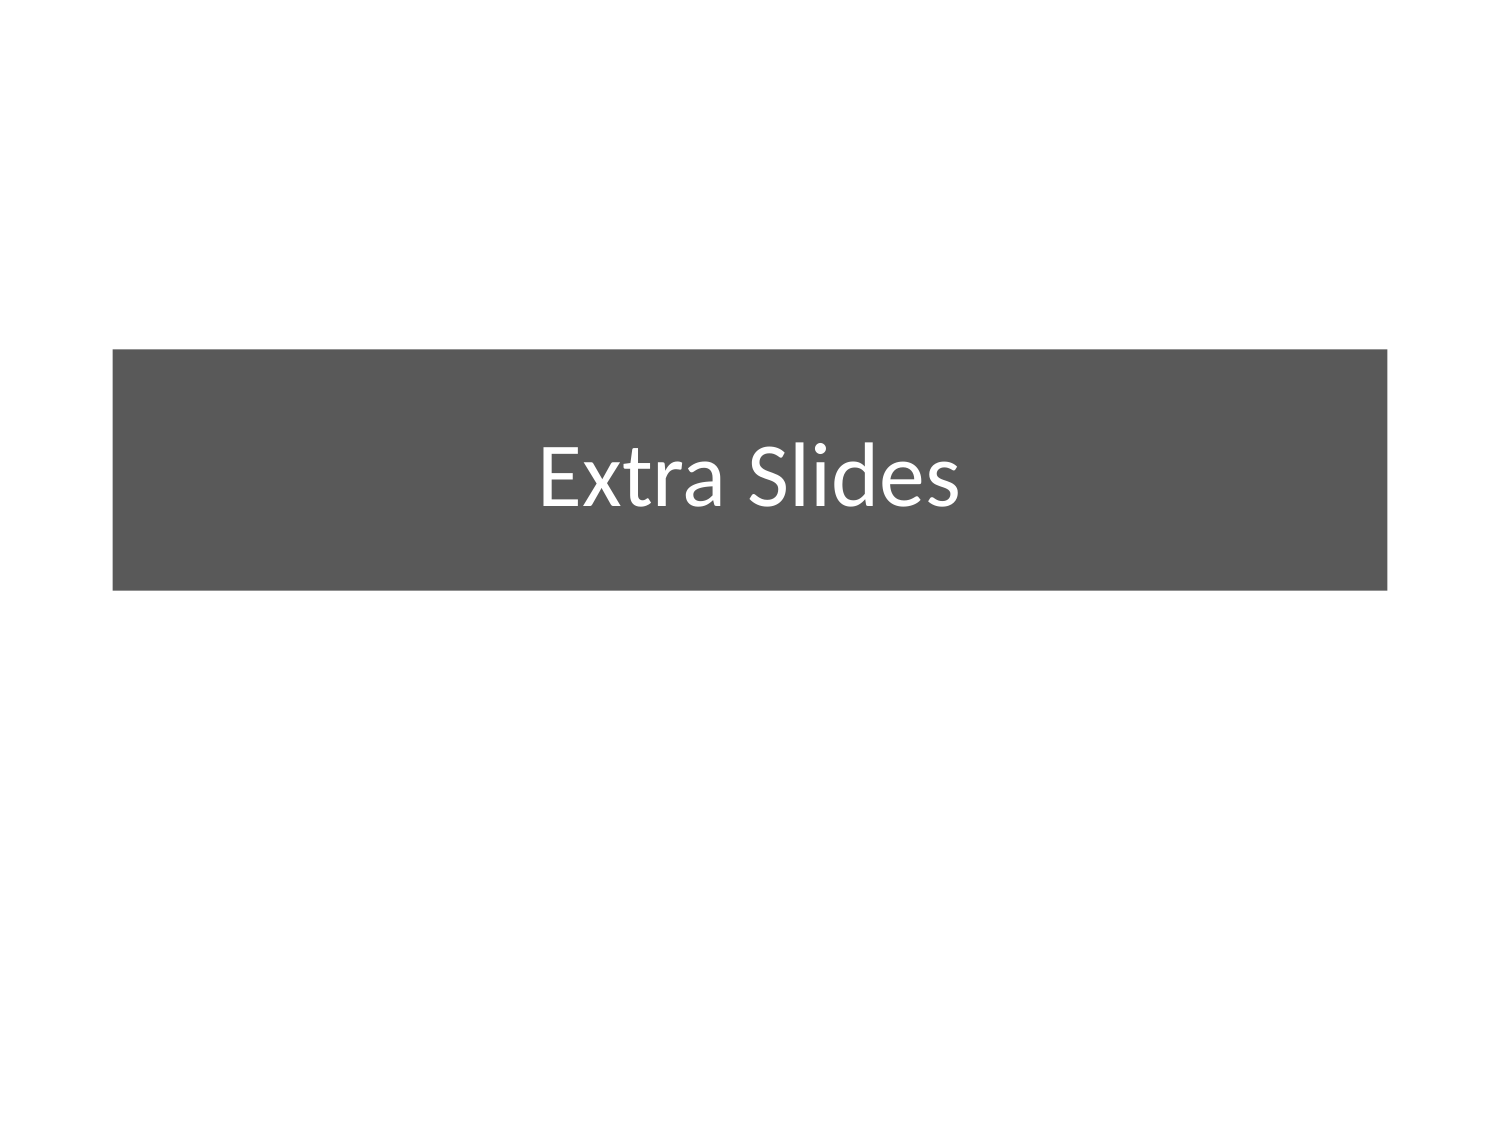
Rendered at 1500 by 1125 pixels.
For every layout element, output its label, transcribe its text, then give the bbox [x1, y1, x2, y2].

title Extra Slides [112, 349, 1388, 591]
